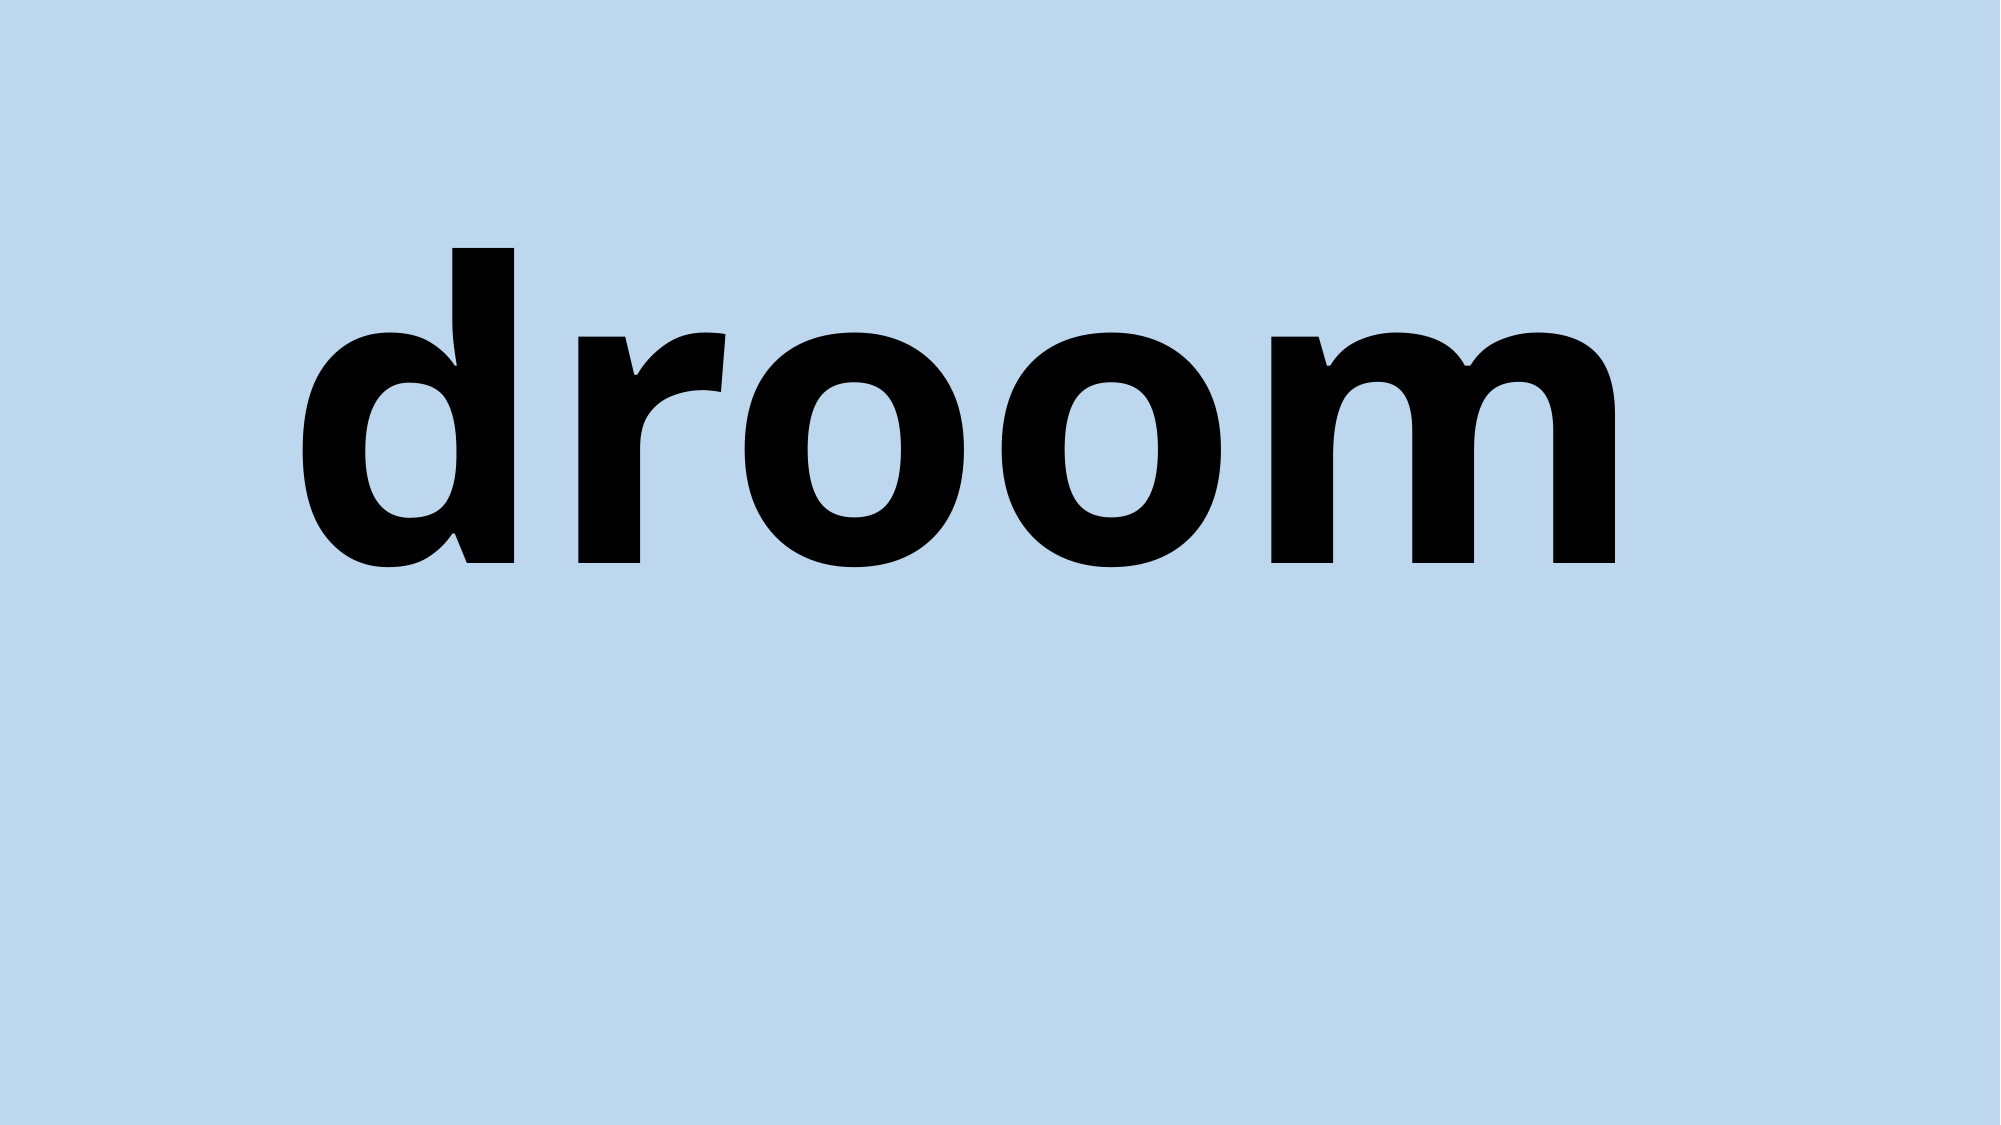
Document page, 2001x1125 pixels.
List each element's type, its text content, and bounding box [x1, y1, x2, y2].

title droom [182, 231, 1749, 661]
